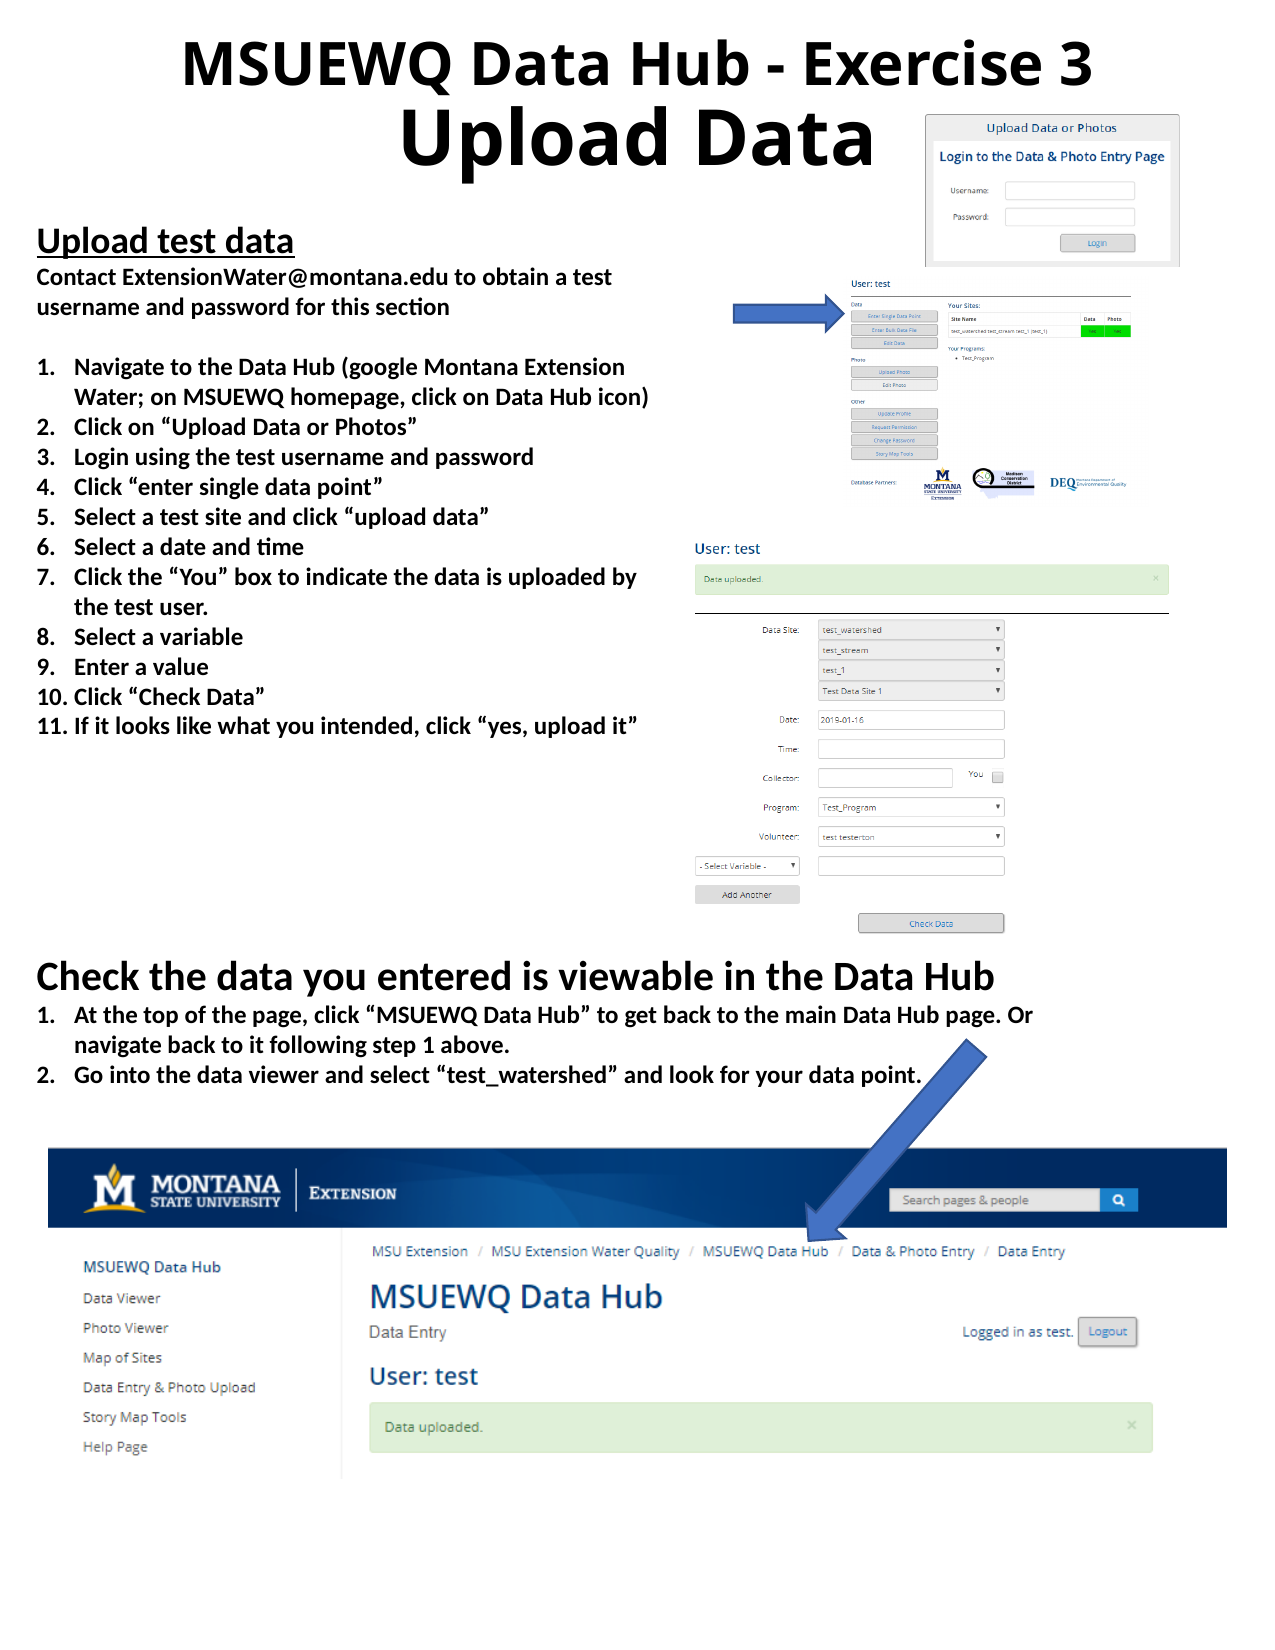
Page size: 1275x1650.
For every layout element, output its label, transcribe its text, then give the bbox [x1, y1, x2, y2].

picture [681, 535, 1213, 942]
text_box [873, 1038, 988, 1145]
title MSUEWQ Data Hub - Exercise 3 Upload Data [95, 26, 1180, 190]
text_box Upload test data Contact ExtensionWater@montana.edu to obtain a test username and password for this section Navigate to the Data Hub (google Montana Extension Water; on MSUEWQ homepage, click on Data Hub icon) Click on “Upload Data or Photos” Login using the test username and password Click “enter single data point” Select a test site and click “upload data” Select a date and time Click the “You” box to indicate the data is uploaded by the test user. Select a variable Enter a value Click “Check Data” If it looks like what you intended, click “yes, upload it” [21, 208, 682, 837]
picture [843, 276, 1149, 507]
text_box [732, 293, 843, 334]
picture [48, 1145, 1227, 1479]
picture [924, 112, 1180, 268]
text_box Check the data you entered is viewable in the Data Hub At the top of the page, click “MSUEWQ Data Hub” to get back to the main Data Hub page. Or navigate back to it following step 1 above. Go into the data viewer and select “test_watershed” and look for your data point. [21, 941, 1100, 1126]
